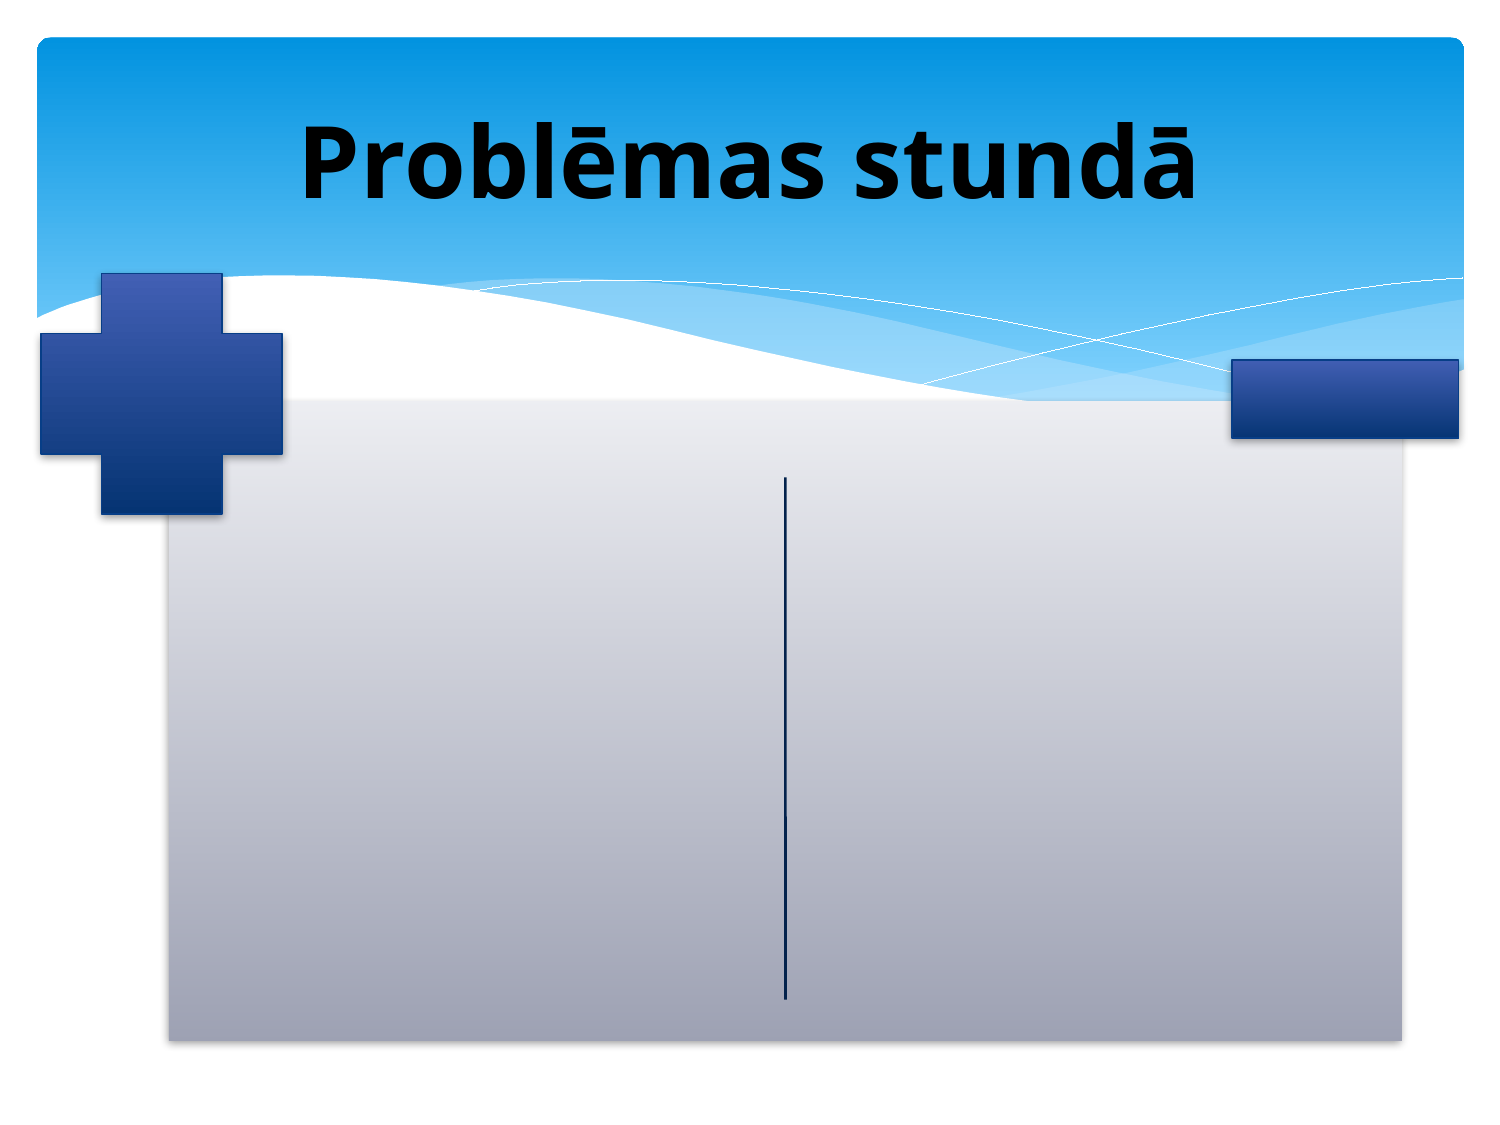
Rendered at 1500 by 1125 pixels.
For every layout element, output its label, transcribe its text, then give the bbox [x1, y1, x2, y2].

title Problēmas stundā [75, 55, 1425, 261]
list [41, 266, 1459, 1047]
